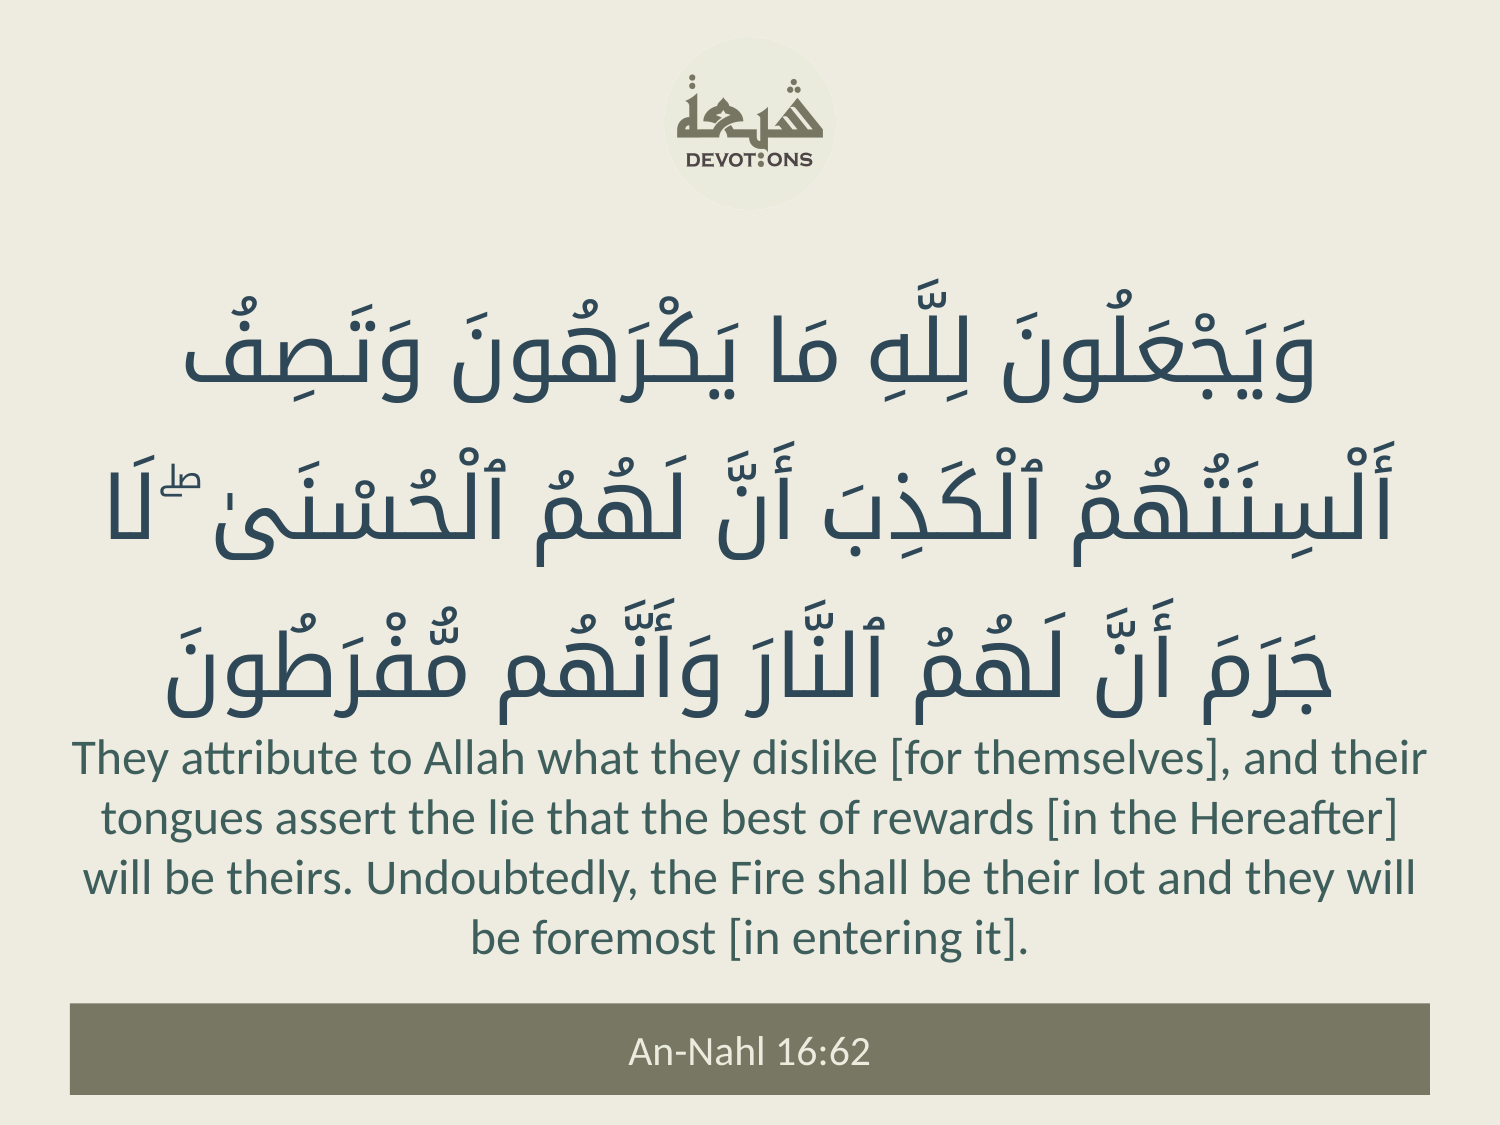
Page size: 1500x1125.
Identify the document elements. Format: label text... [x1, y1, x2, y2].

list An-Nahl 16:62 [69, 1003, 1430, 1095]
list وَيَجْعَلُونَ لِلَّهِ مَا يَكْرَهُونَ وَتَصِفُ أَلْسِنَتُهُمُ ٱلْكَذِبَ أَنَّ لَهُمُ ٱلْحُسْنَىٰ ۖ لَا جَرَمَ أَنَّ لَهُمُ ٱلنَّارَ وَأَنَّهُم مُّفْرَطُونَ They attribute to Allah what they dislike [for themselves], and their tongues assert the lie that the best of rewards [in the Hereafter] will be theirs. Undoubtedly, the Fire shall be their lot and they will be foremost [in entering it]. [69, 203, 1430, 1003]
picture [656, 29, 844, 203]
